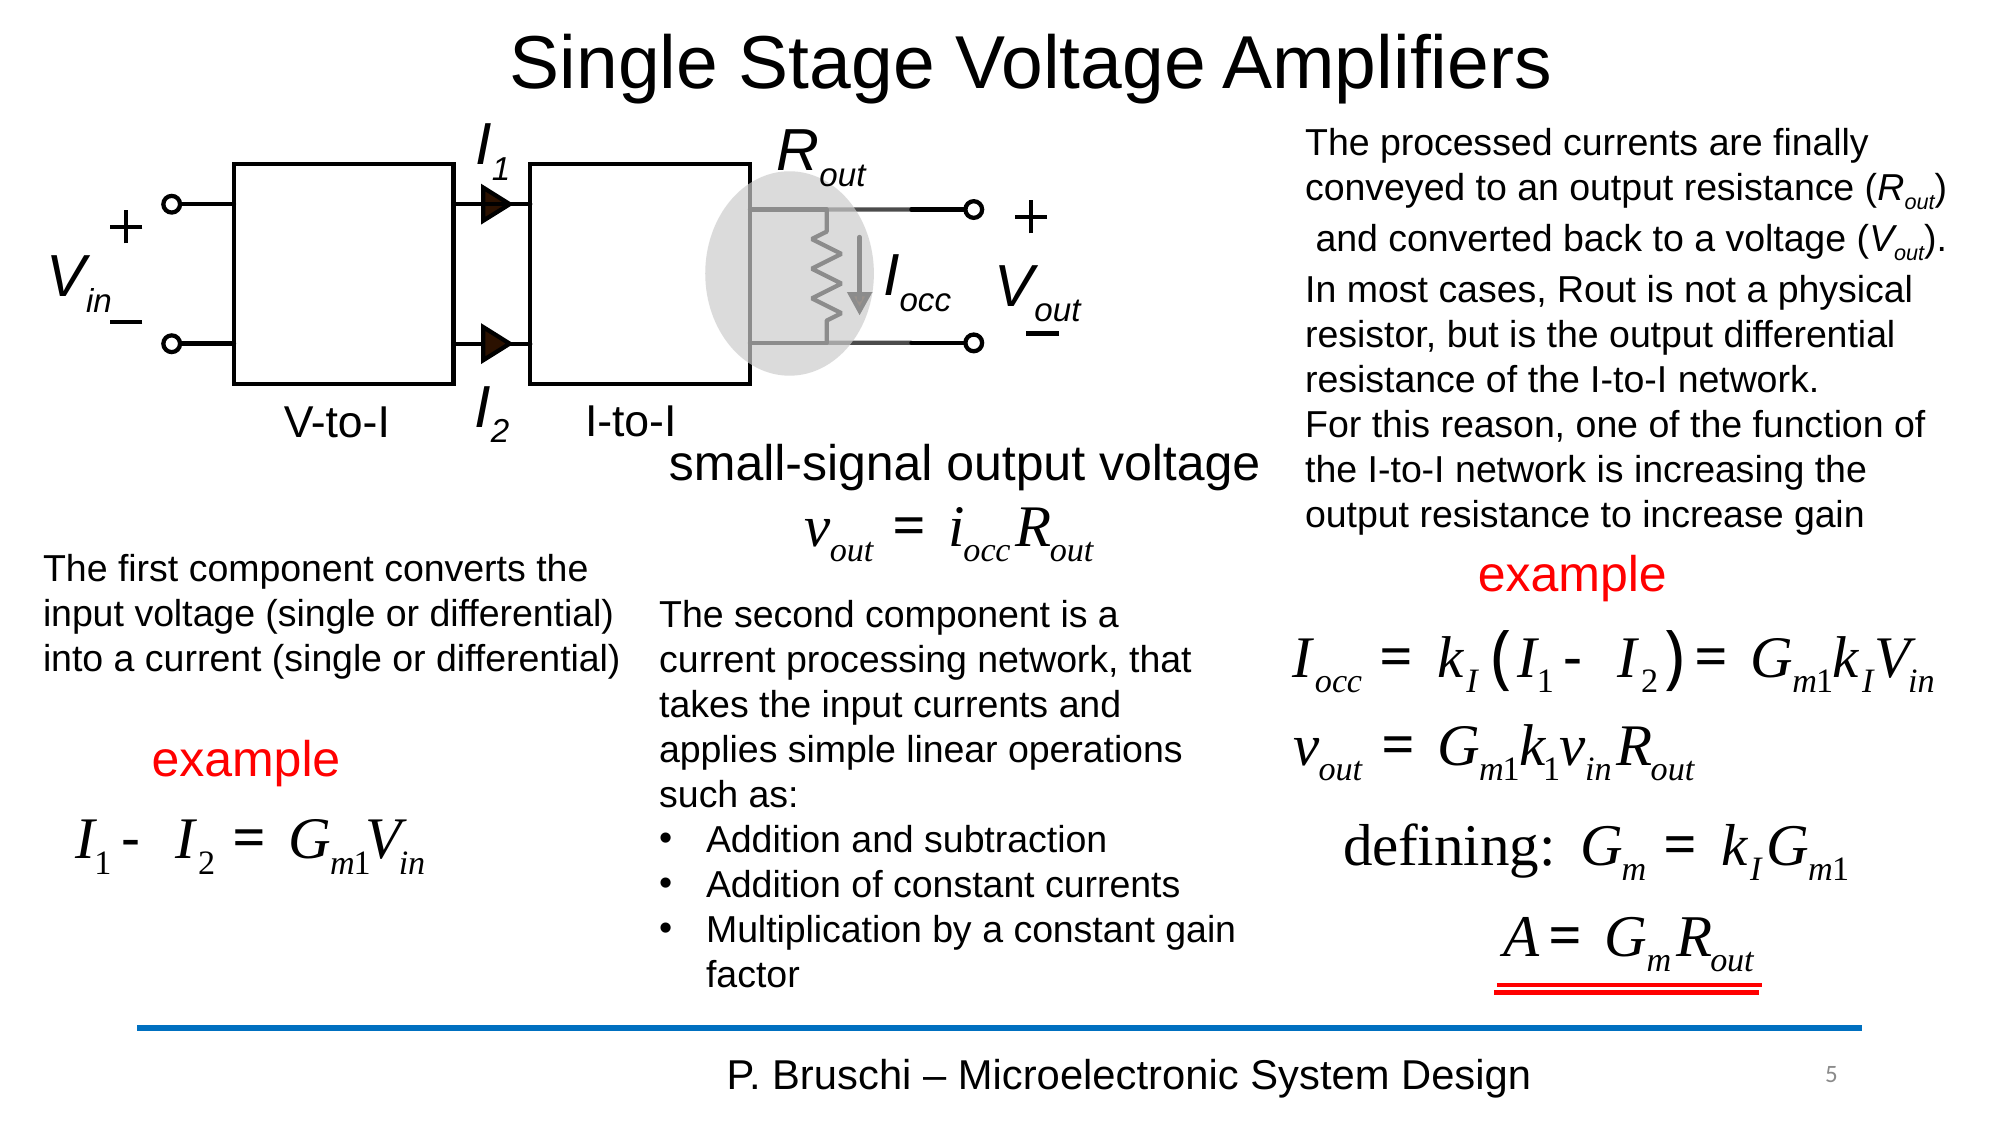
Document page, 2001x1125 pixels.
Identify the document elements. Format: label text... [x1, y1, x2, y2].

text_box The second component is a current processing network, that takes the input currents and applies simple linear operations such as: Addition and subtraction Addition of constant currents Multiplication by a constant gain factor [644, 582, 1259, 1003]
slide_number 5 [1708, 1042, 1853, 1103]
text_box The processed currents are finally conveyed to an output resistance (Rout) and converted back to a voltage (Vout). In most cases, Rout is not a physical resistor, but is the output differential resistance of the I-to-I network. For this reason, one of the function of the I-to-I network is increasing the output resistance to increase gain [1290, 110, 1969, 543]
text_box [28, 98, 1060, 458]
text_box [1335, 807, 1857, 985]
text_box The first component converts the input voltage (single or differential) into a current (single or differential) [28, 536, 643, 687]
text_box example [1463, 534, 1682, 610]
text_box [64, 799, 439, 889]
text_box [1281, 613, 1946, 712]
text_box small-signal output voltage [654, 423, 1276, 498]
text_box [1285, 706, 1709, 795]
text_box example [136, 719, 356, 794]
text_box Vout [1060, 239, 1096, 336]
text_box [796, 487, 1107, 576]
footer P. Bruschi – Microelectronic System Design [662, 1042, 1596, 1103]
text_box Single Stage Voltage Amplifiers [495, 6, 1568, 111]
